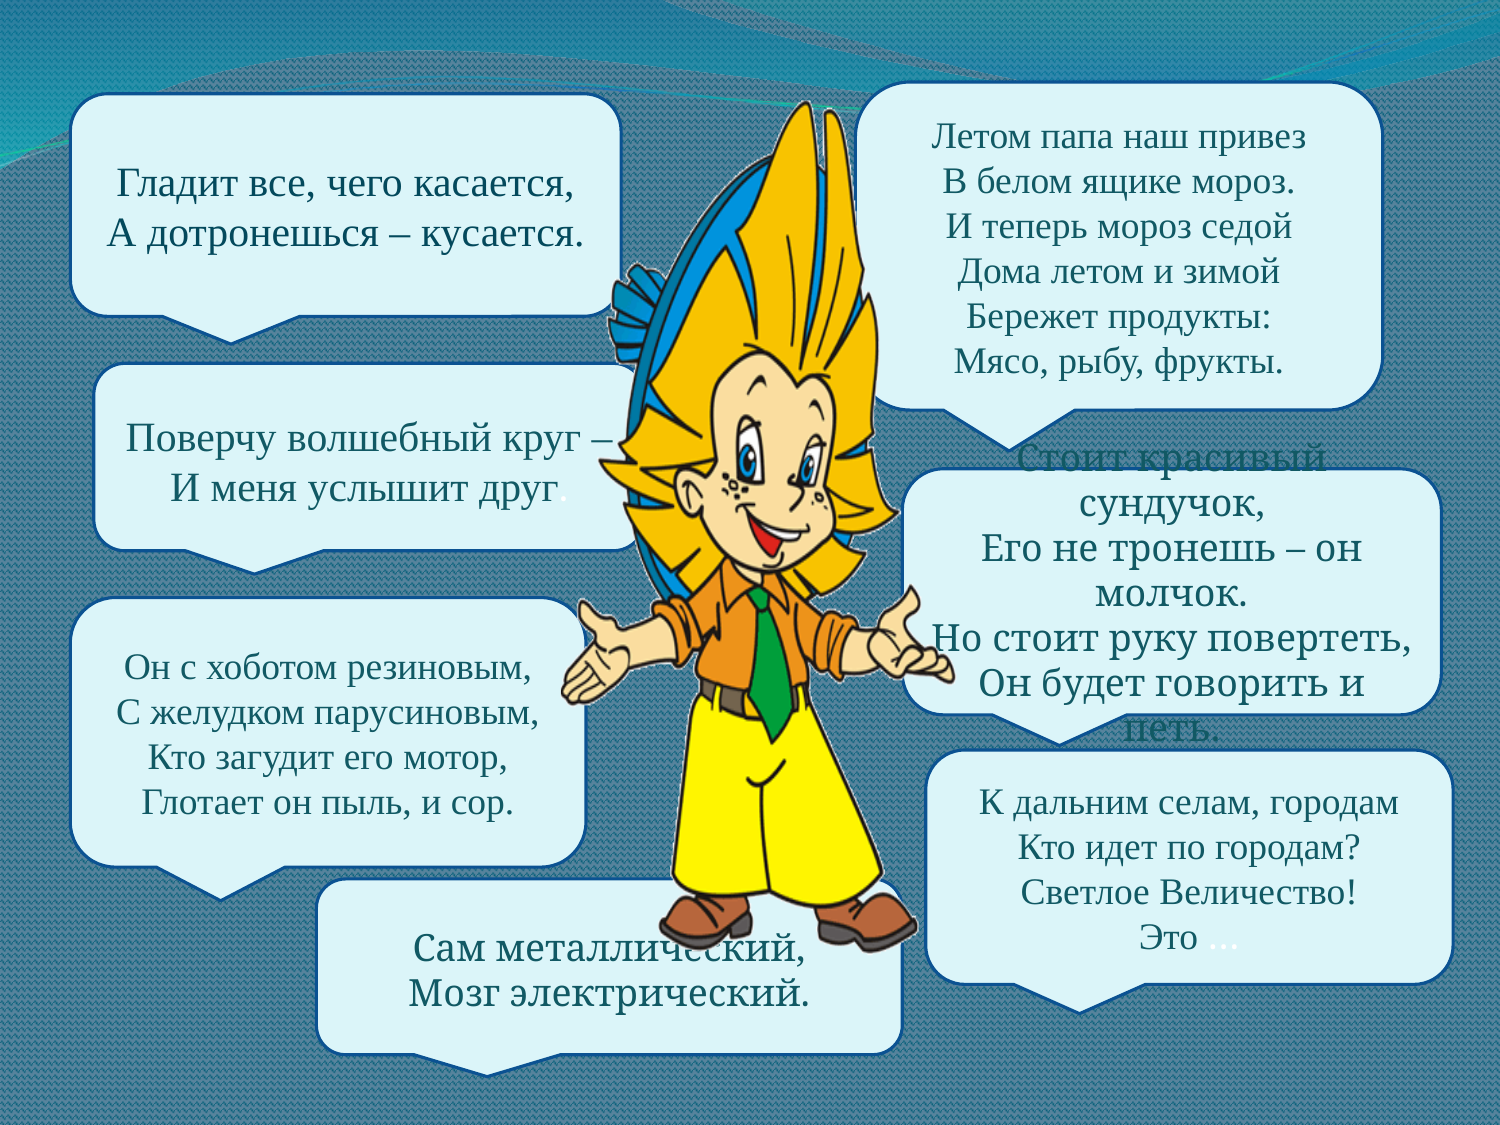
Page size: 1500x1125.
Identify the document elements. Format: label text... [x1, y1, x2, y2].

text_box Стоит красивый сундучок, Его не тронешь – он молчок. Но стоит руку повертеть, Он будет говорить и петь. [1025, 467, 1443, 747]
picture [1330, 27, 1500, 168]
text_box Поверчу волшебный круг – И меня услышит друг. [92, 361, 474, 576]
text_box Сам металлический, Мозг электрический. [314, 877, 904, 1079]
text_box К дальним селам, городам Кто идет по городам? Светлое Величество! Это … [956, 748, 1455, 1016]
text_box Летом папа наш привез В белом ящике мороз. И теперь мороз седой Дома летом и зимой Бережет продукты: Мясо, рыбу, фрукты. [896, 80, 1385, 444]
text_box Он с хоботом резиновым, С желудком парусиновым, Кто загудит его мотор, Глотает он пыль, и сор. [68, 595, 474, 903]
picture [1310, 74, 1329, 80]
picture [0, 0, 1500, 975]
text_box Гладит все, чего касается, А дотронешься – кусается. [68, 92, 474, 346]
